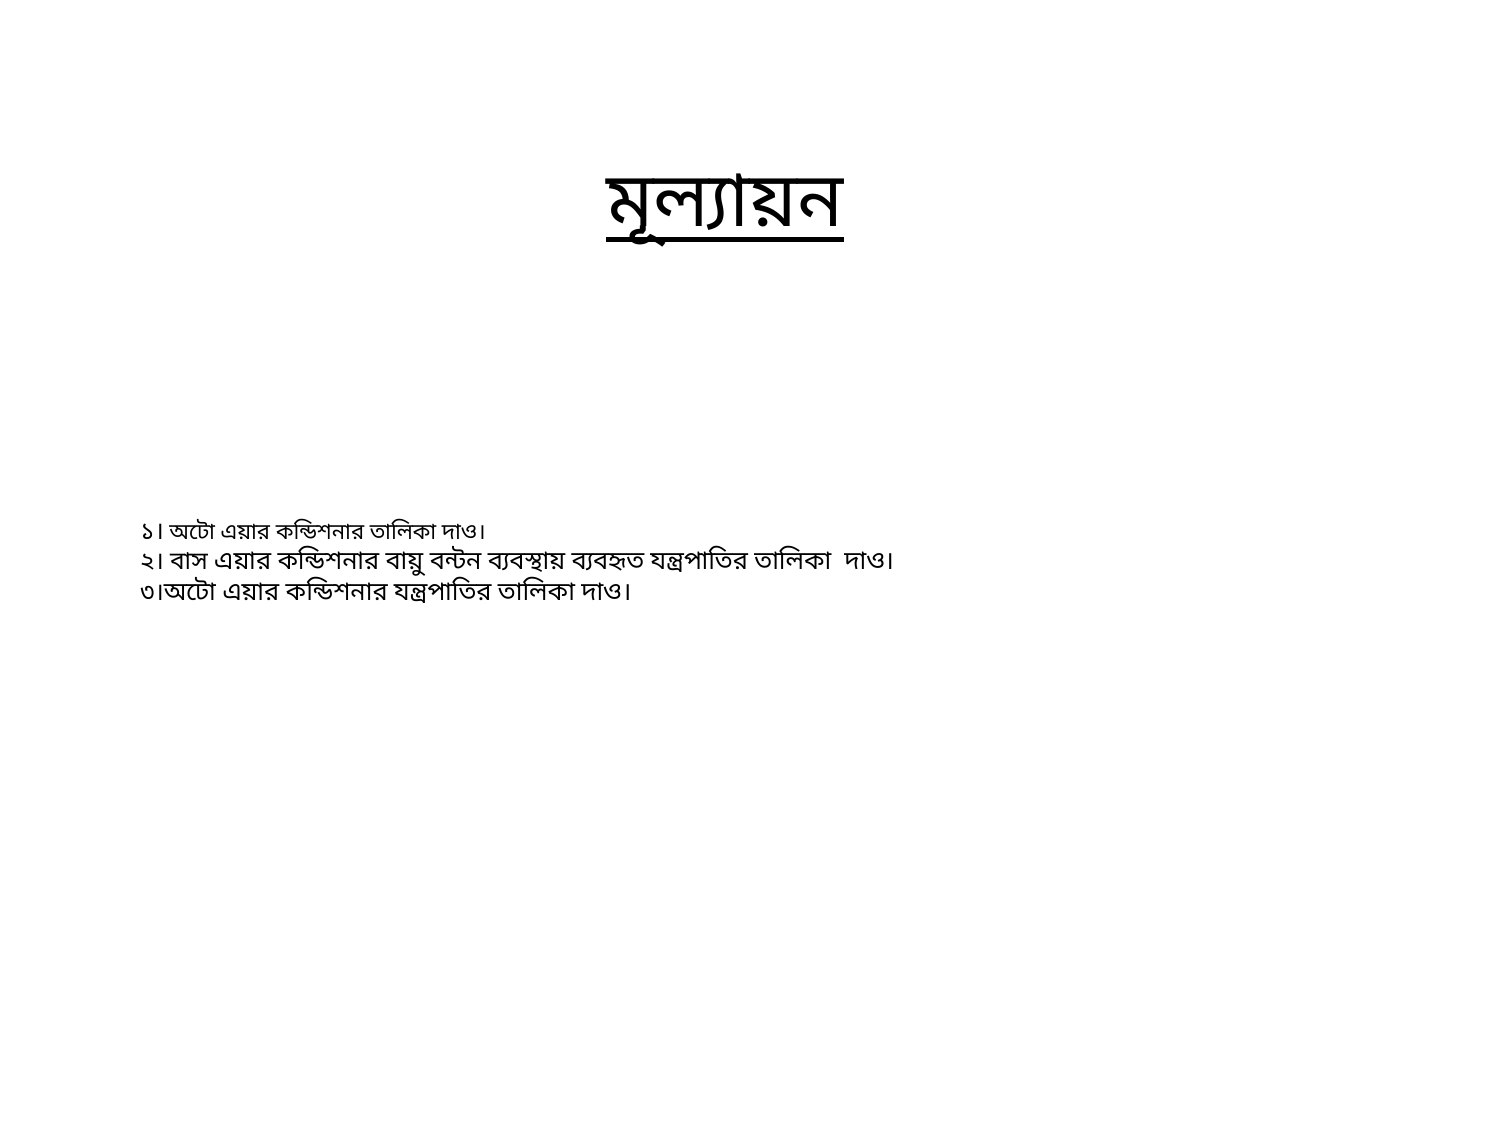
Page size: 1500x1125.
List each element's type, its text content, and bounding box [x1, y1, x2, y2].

title ১। অটো এয়ার কন্ডিশনার তালিকা দাও। ২। বাস এয়ার কন্ডিশনার বায়ু বন্টন ব্যবস্থায় ব্যবহৃত যন্ত্রপাতির তালিকা দাও। ৩।অটো এয়ার কন্ডিশনার যন্ত্রপাতির তালিকা দাও। [125, 275, 1400, 613]
list মূল্যায়ন [200, 62, 1250, 250]
